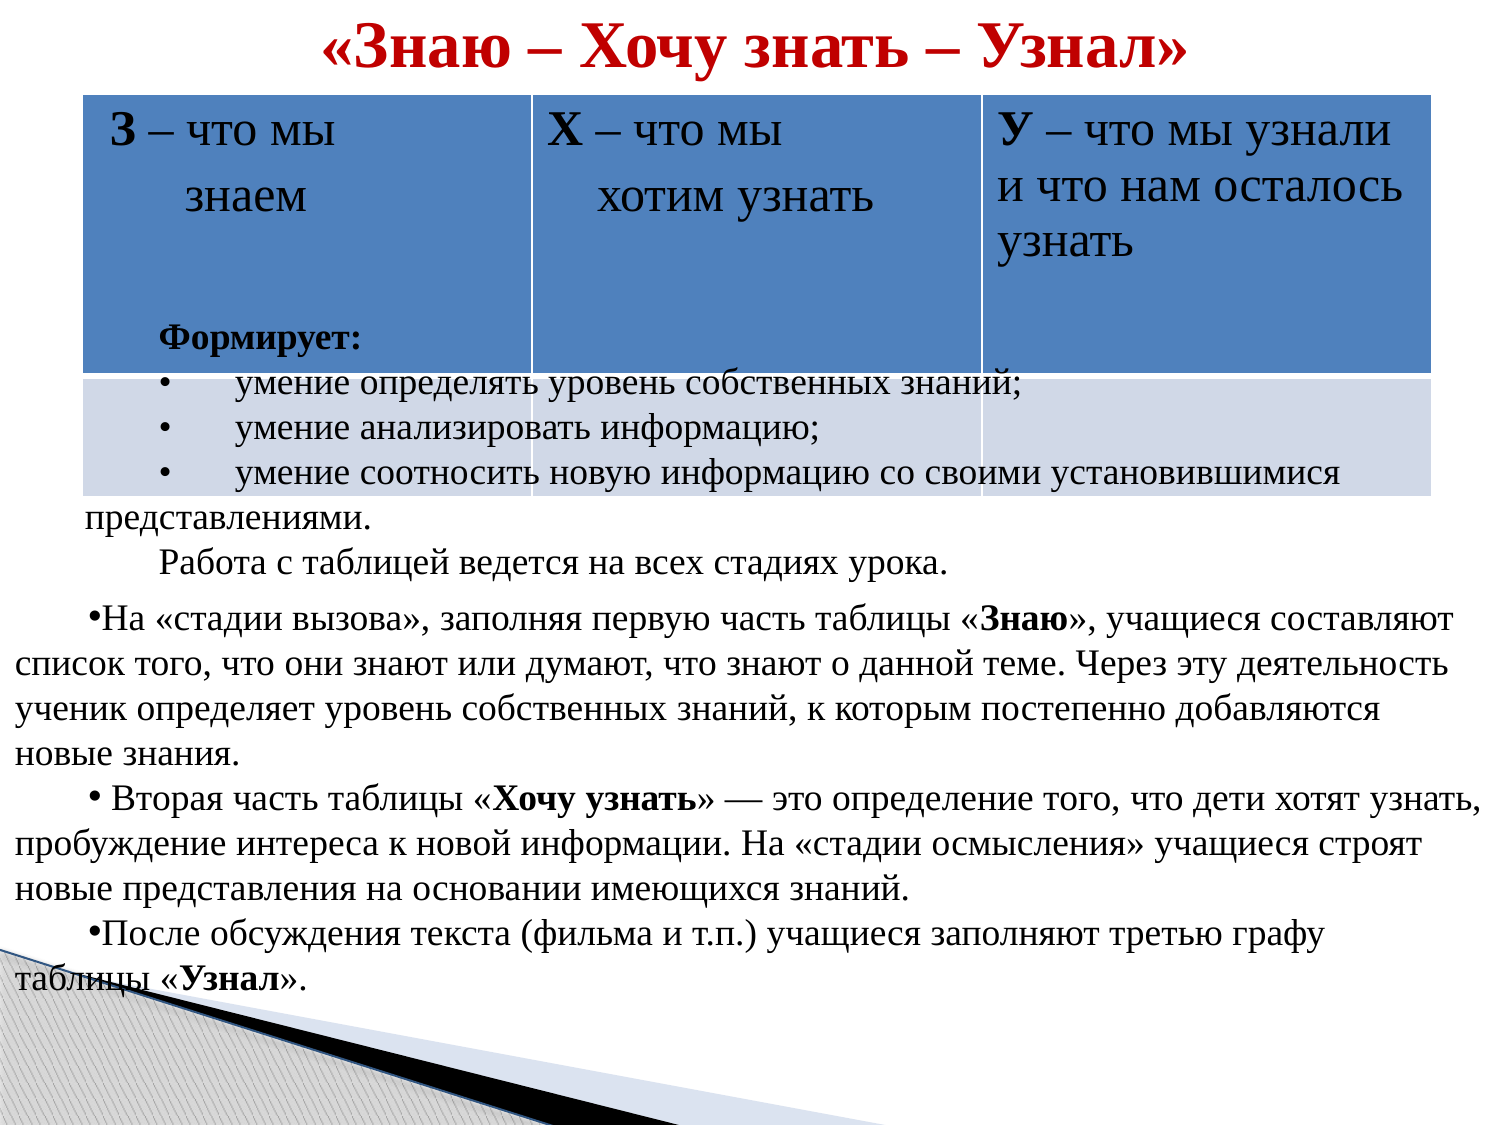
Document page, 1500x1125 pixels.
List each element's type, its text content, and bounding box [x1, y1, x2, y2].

text_box На «стадии вызова», заполняя первую часть таблицы «Знаю», учащиеся составляют список того, что они знают или думают, что знают о данной теме. Через эту деятельность ученик определяет уровень собственных знаний, к которым постепенно добавляются новые знания. Вторая часть таблицы «Хочу узнать» — это определение того, что дети хотят узнать, пробуждение интереса к новой информации. На «стадии осмысления» учащиеся строят новые представления на основании имеющихся знаний. После обсуждения текста (фильма и т.п.) учащиеся заполняют третью графу таблицы «Узнал». [0, 585, 1500, 1091]
table_cell [1418, 379, 1431, 496]
table_header З – что мы знаем [83, 95, 531, 304]
table_header Х – что мы хотим узнать [533, 95, 981, 304]
title «Знаю – Хочу знать – Узнал» [82, 0, 1430, 82]
text_box [374, 509, 1125, 570]
table_header У – что мы узнали и что нам осталось узнать [983, 95, 1431, 373]
text_box Формирует: • умение определять уровень собственных знаний; • умение анализировать информацию; • умение соотносить новую информацию со своими установившимися представлениями. Работа с таблицей ведется на всех стадиях урока. [70, 304, 1418, 585]
